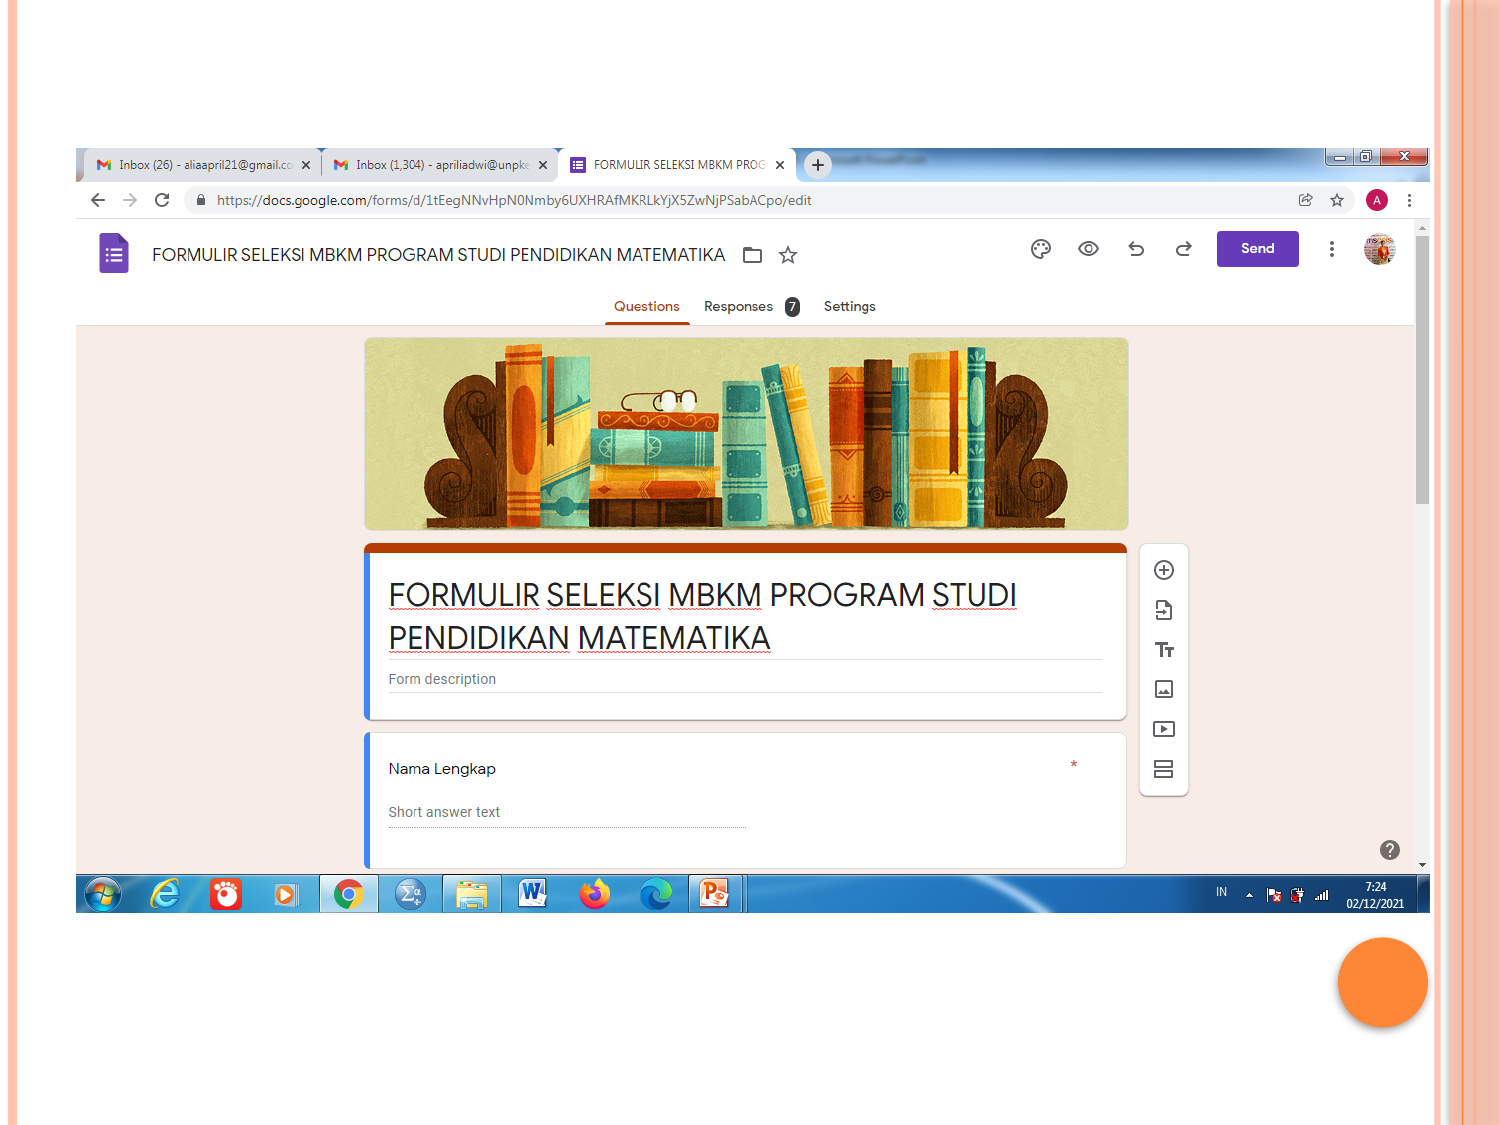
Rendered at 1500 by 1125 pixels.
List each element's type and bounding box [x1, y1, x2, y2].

picture [76, 148, 1430, 913]
